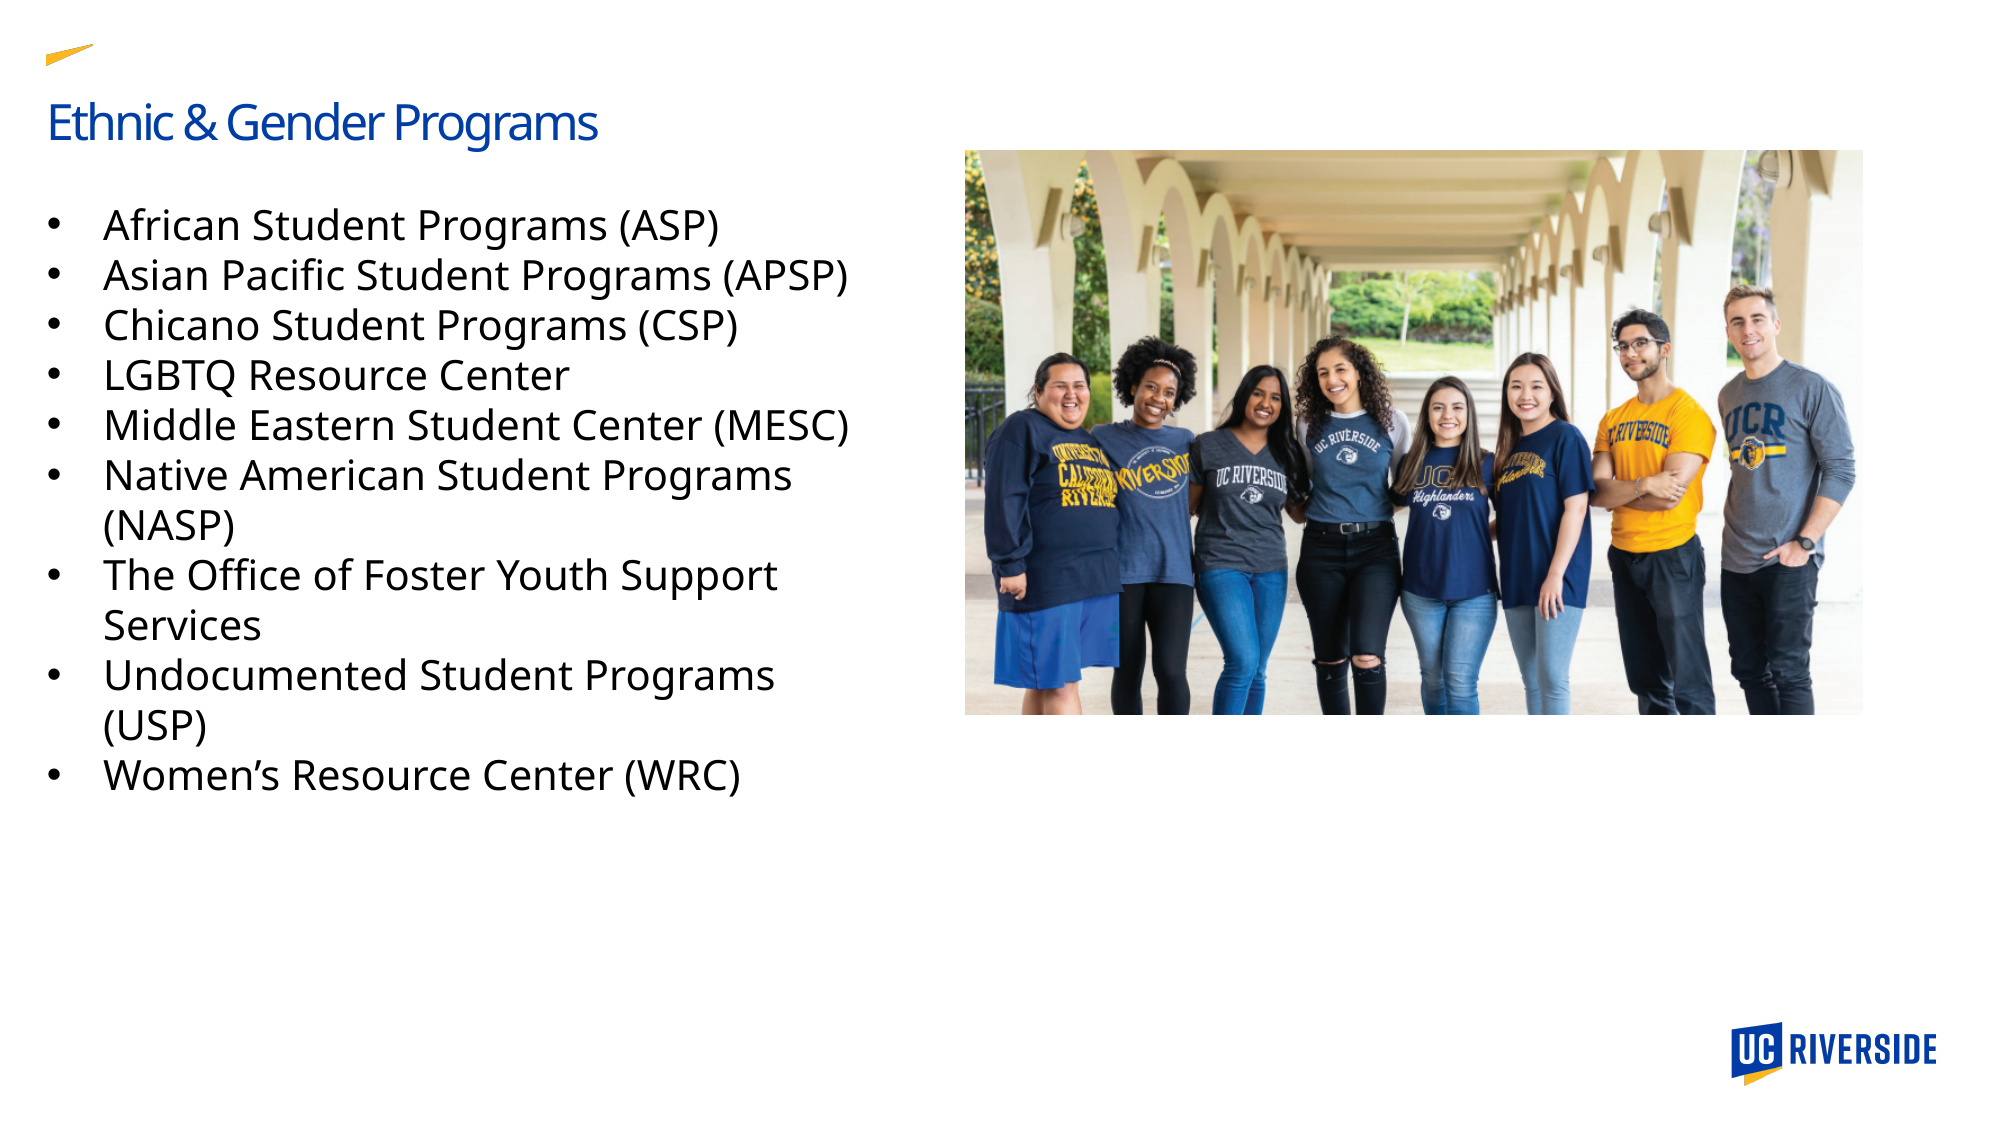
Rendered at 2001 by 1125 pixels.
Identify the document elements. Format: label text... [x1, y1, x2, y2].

picture [46, 44, 93, 66]
text_box Ethnic & Gender Programs [46, 90, 875, 151]
picture [1731, 1022, 1936, 1086]
text_box African Student Programs (ASP) Asian Pacific Student Programs (APSP) Chicano Student Programs (CSP) LGBTQ Resource Center Middle Eastern Student Center (MESC) Native American Student Programs (NASP) The Office of Foster Youth Support Services Undocumented Student Programs (USP) Women’s Resource Center (WRC) [46, 198, 875, 799]
picture [965, 150, 1863, 715]
